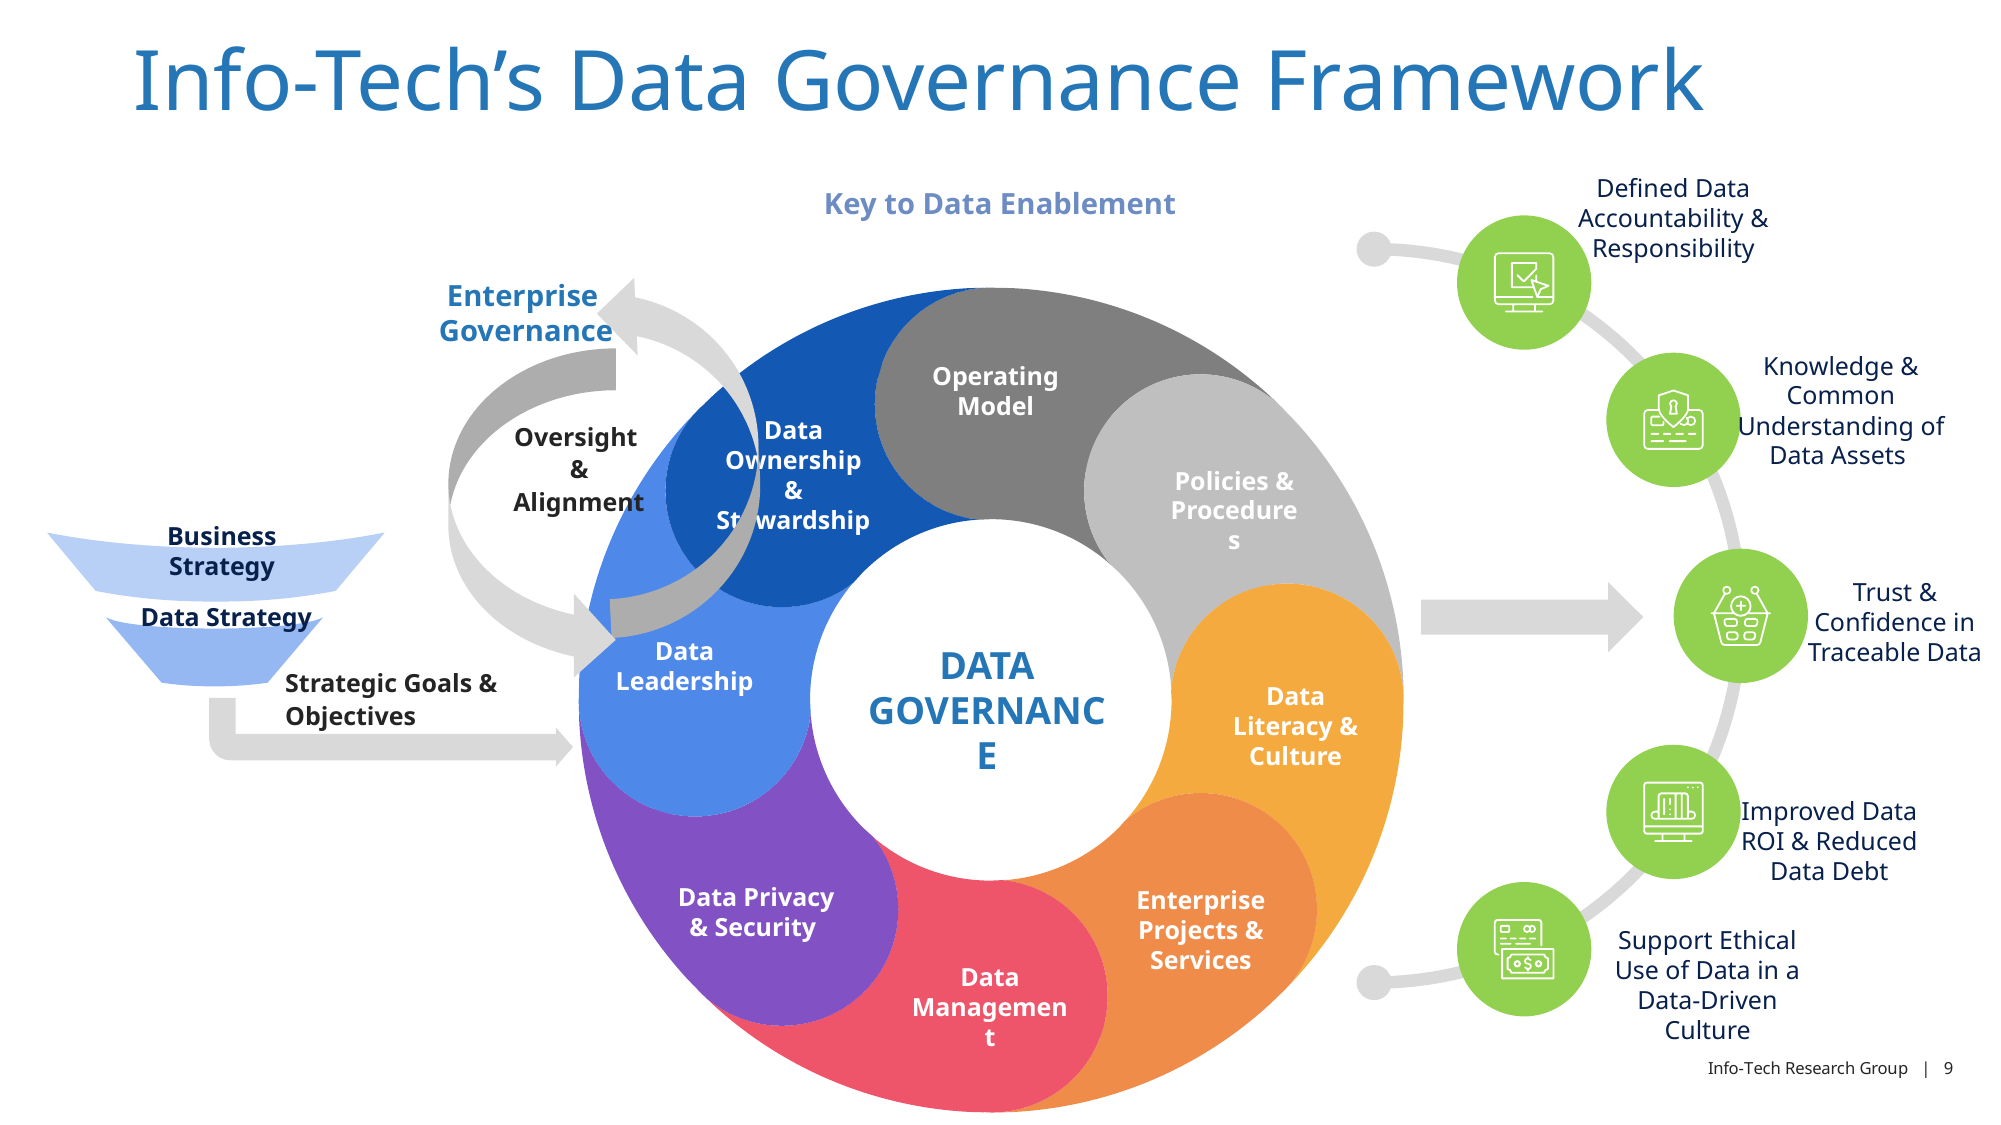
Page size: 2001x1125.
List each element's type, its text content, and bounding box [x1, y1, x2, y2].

text_box Improved Data ROI & Reduced Data Debt [1843, 788, 1934, 894]
text_box Trust & Confidence in Traceable Data [1843, 569, 2001, 674]
text_box Support Ethical Use of Data in a Data-Driven Culture [1578, 1023, 1837, 1052]
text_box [578, 287, 1404, 1113]
text_box Info-Tech Research Group | 9 [1444, 1057, 2001, 1081]
text_box Knowledge & Common Understanding of Data Assets [1843, 342, 1974, 478]
text_box Key to Data Enablement [808, 177, 1002, 228]
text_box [315, 269, 760, 682]
text_box Info-Tech’s Data Governance Framework [119, 19, 1721, 135]
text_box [46, 513, 574, 768]
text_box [1007, 163, 1839, 1017]
